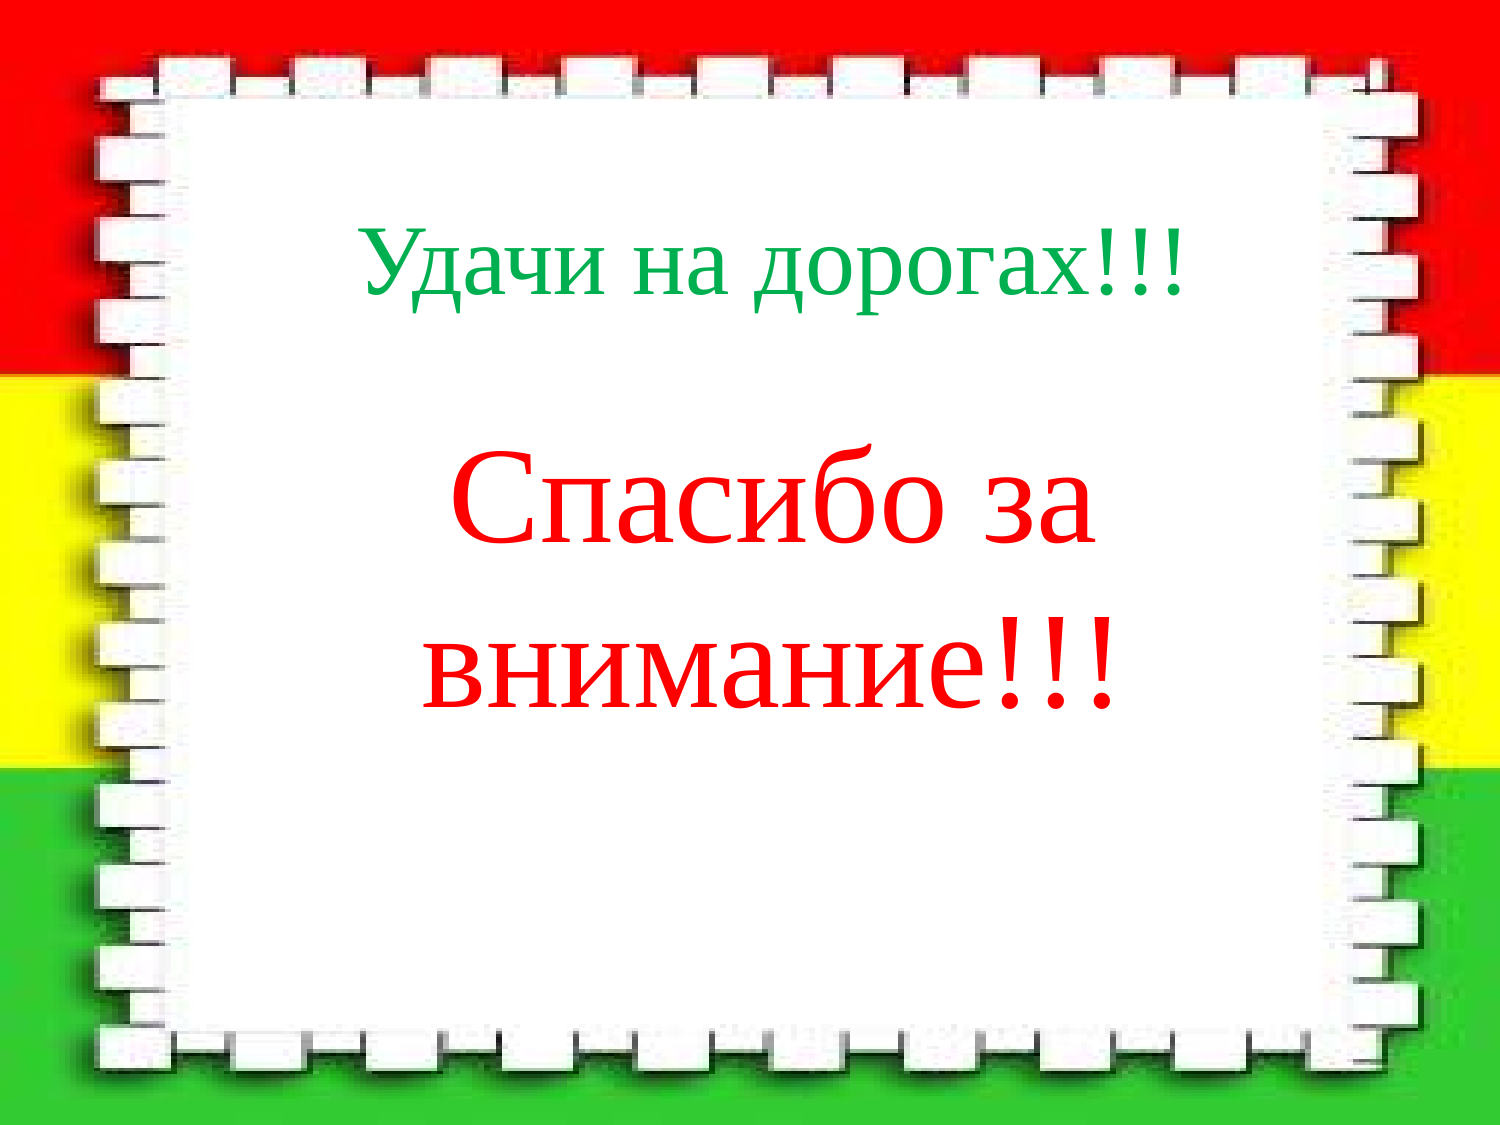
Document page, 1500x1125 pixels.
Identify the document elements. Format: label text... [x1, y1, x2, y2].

text_box Удачи на дорогах!!! Спасибо за внимание!!! [257, 187, 1290, 743]
picture [0, 0, 1500, 1125]
